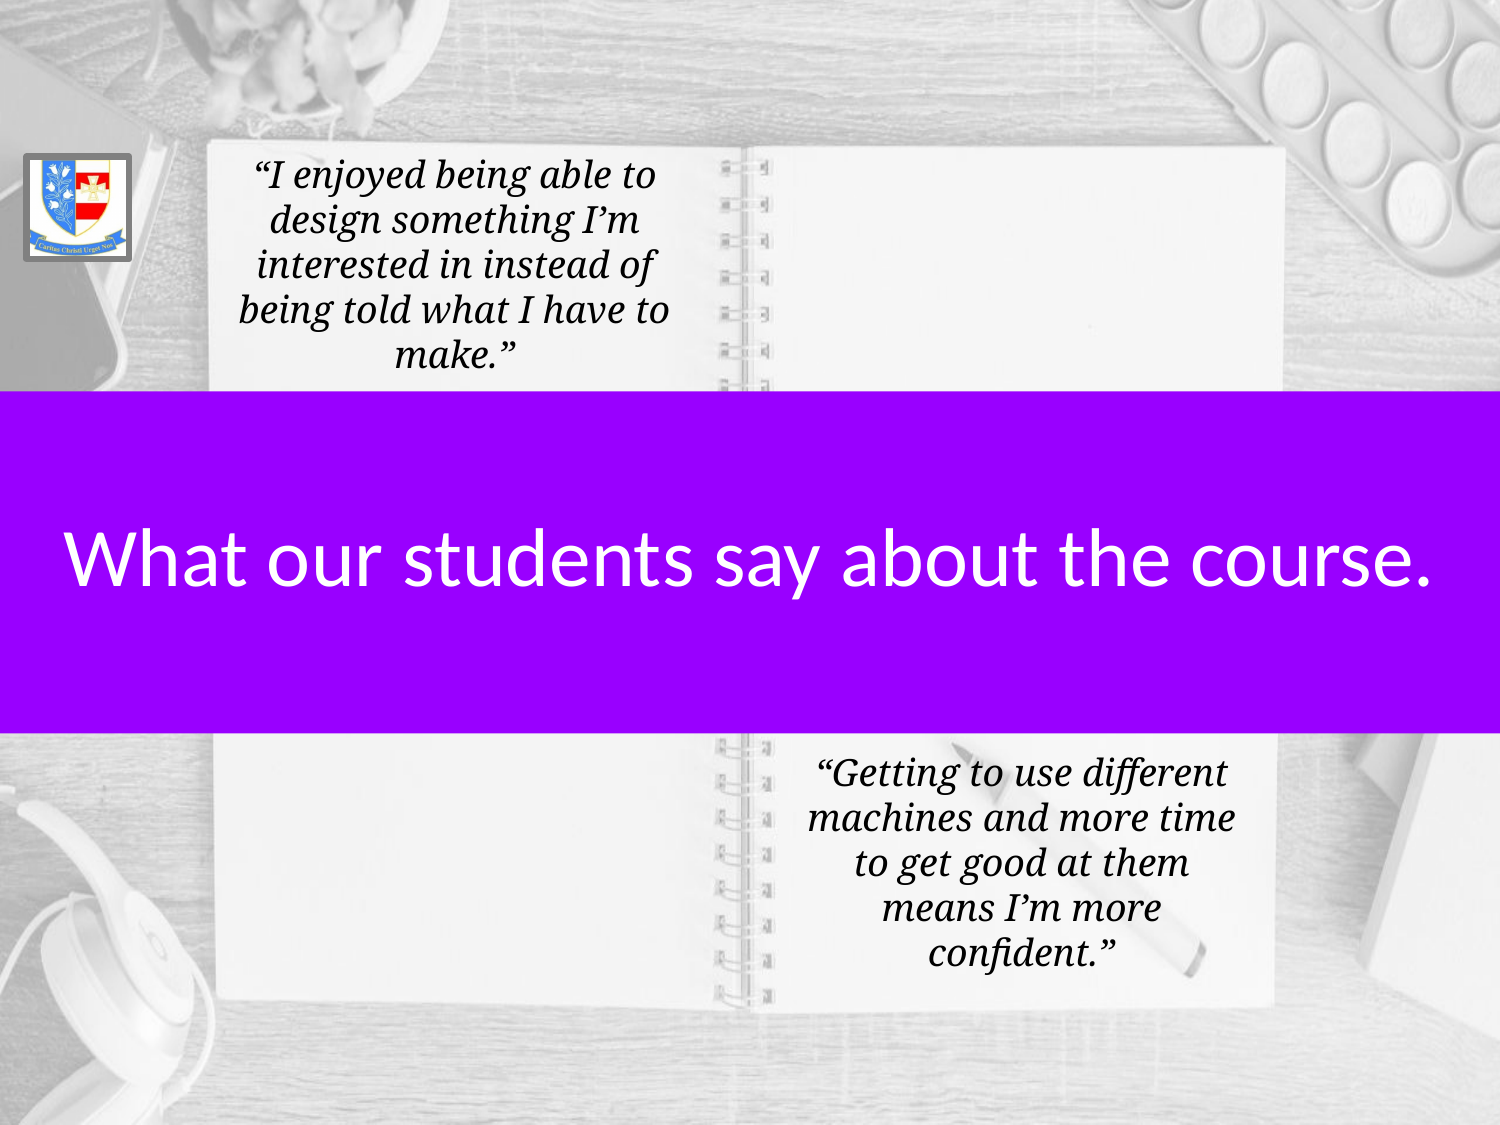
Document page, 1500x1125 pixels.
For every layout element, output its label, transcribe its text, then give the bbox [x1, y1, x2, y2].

text_box What our students say about the course. [39, 501, 1461, 692]
list “I enjoyed being able to design something I’m interested in instead of being told what I have to make.” [218, 196, 691, 331]
picture [29, 159, 127, 257]
text_box “Getting to use different machines and more time to get good at them means I’m more confident.” [785, 794, 1258, 929]
